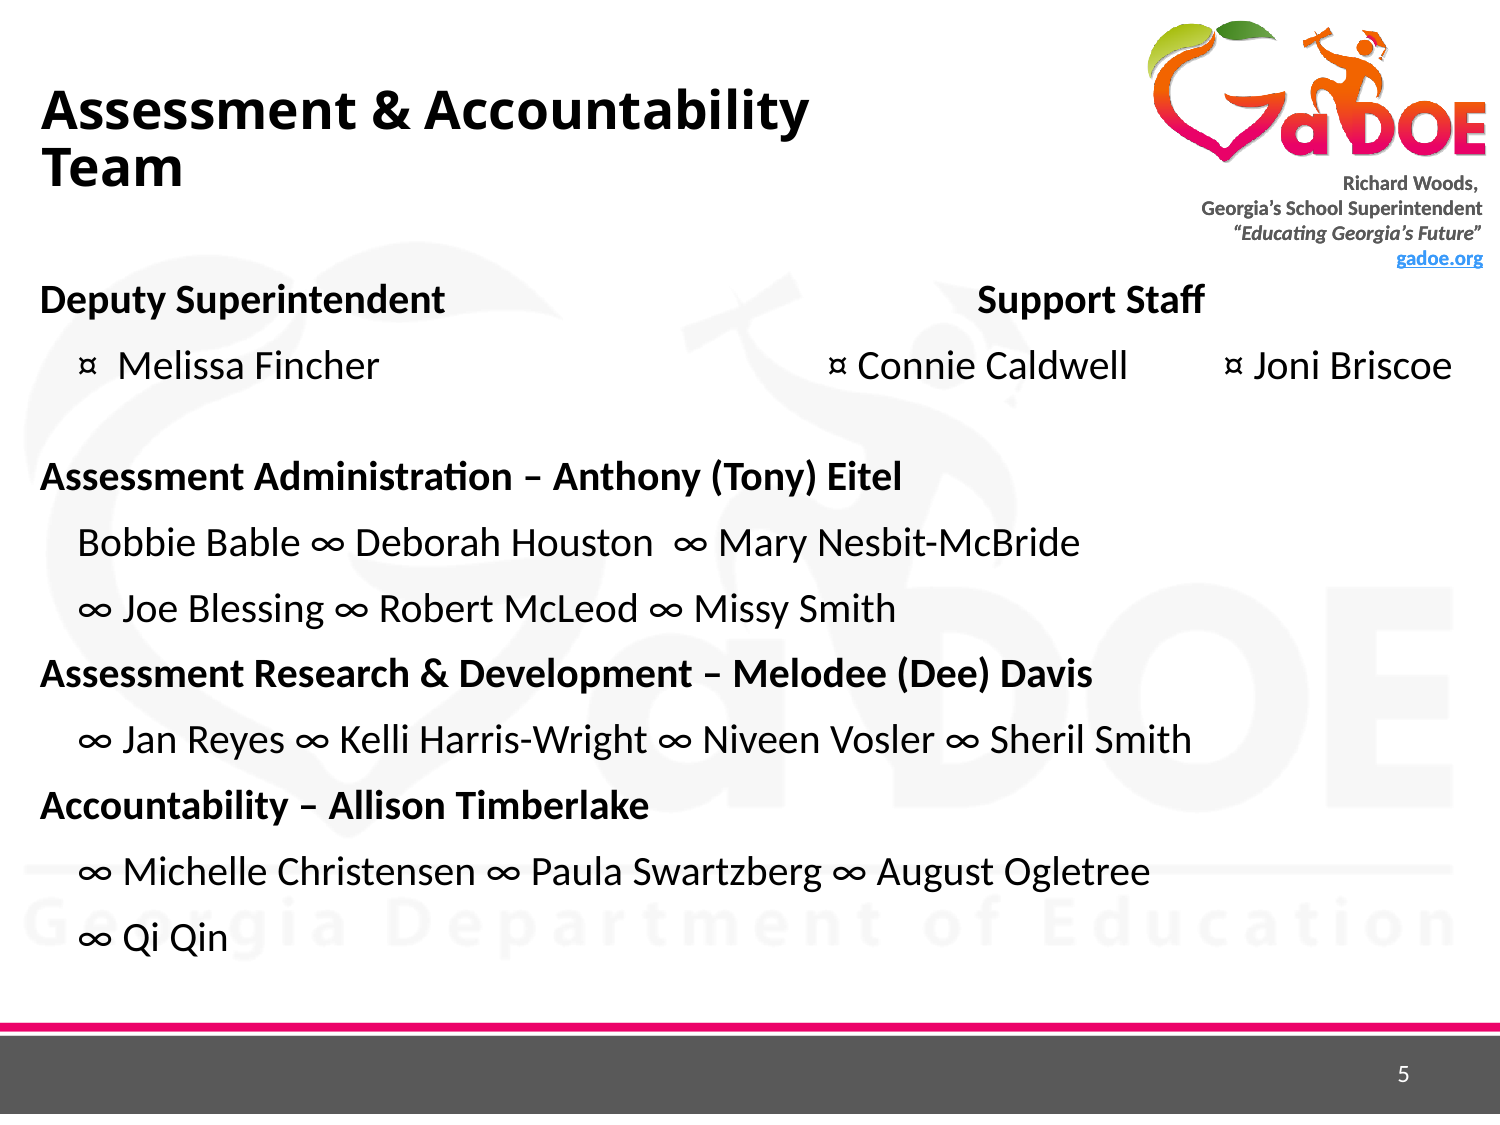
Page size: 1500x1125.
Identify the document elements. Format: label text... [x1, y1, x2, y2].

picture [19, 235, 1473, 980]
slide_number 5 [1325, 1042, 1425, 1103]
title Assessment & Accountability Team [26, 76, 1377, 206]
list Deputy Superintendent Support Staff ¤ Melissa Fincher ¤ Connie Caldwell ¤ Joni Briscoe Assessment Administration – Anthony (Tony) Eitel Bobbie Bable ∞ Deborah Houston ∞ Mary Nesbit-McBride ∞ Joe Blessing ∞ Robert McLeod ∞ Missy Smith Assessment Research & Development – Melodee (Dee) Davis ∞ Jan Reyes ∞ Kelli Harris-Wright ∞ Niveen Vosler ∞ Sheril Smith Accountability – Allison Timberlake ∞ Michelle Christensen ∞ Paula Swartzberg ∞ August Ogletree ∞ Qi Qin [24, 270, 1475, 1071]
picture [1135, 8, 1499, 164]
